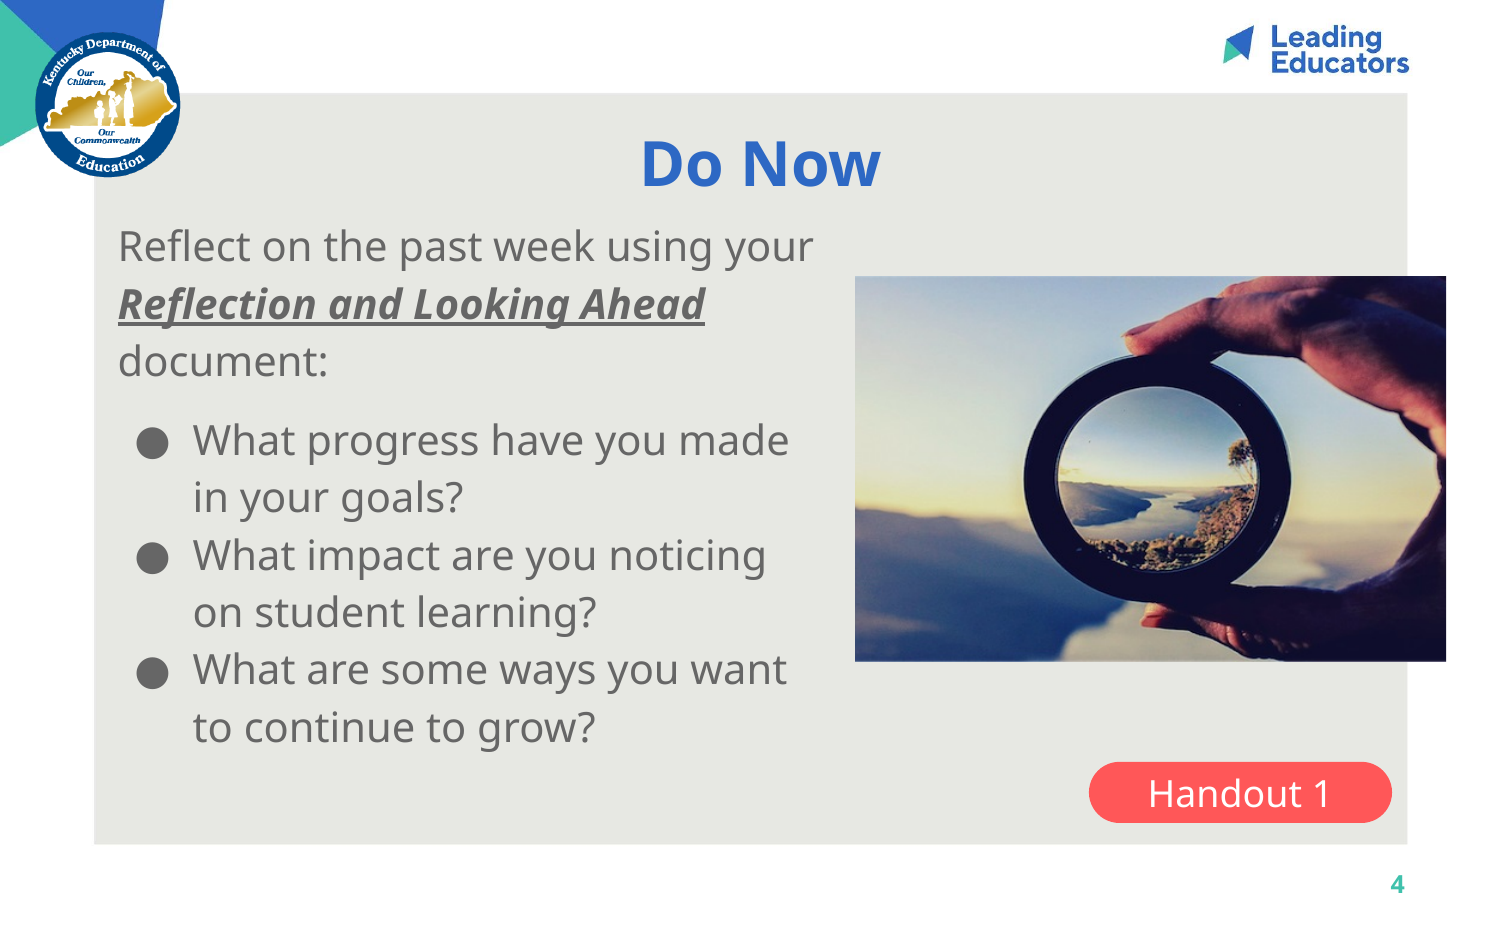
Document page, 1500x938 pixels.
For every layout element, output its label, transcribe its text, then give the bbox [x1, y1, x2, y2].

text_box 4 [1149, 849, 1480, 922]
title Do Now [145, 123, 1392, 245]
list Reflect on the past week using your Reflection and Looking Ahead document: What progress have you made in your goals? What impact are you noticing on student learning? What are some ways you want to continue to grow? [117, 212, 820, 626]
text_box Handout 1 [1088, 761, 1393, 823]
picture [0, 0, 1500, 938]
